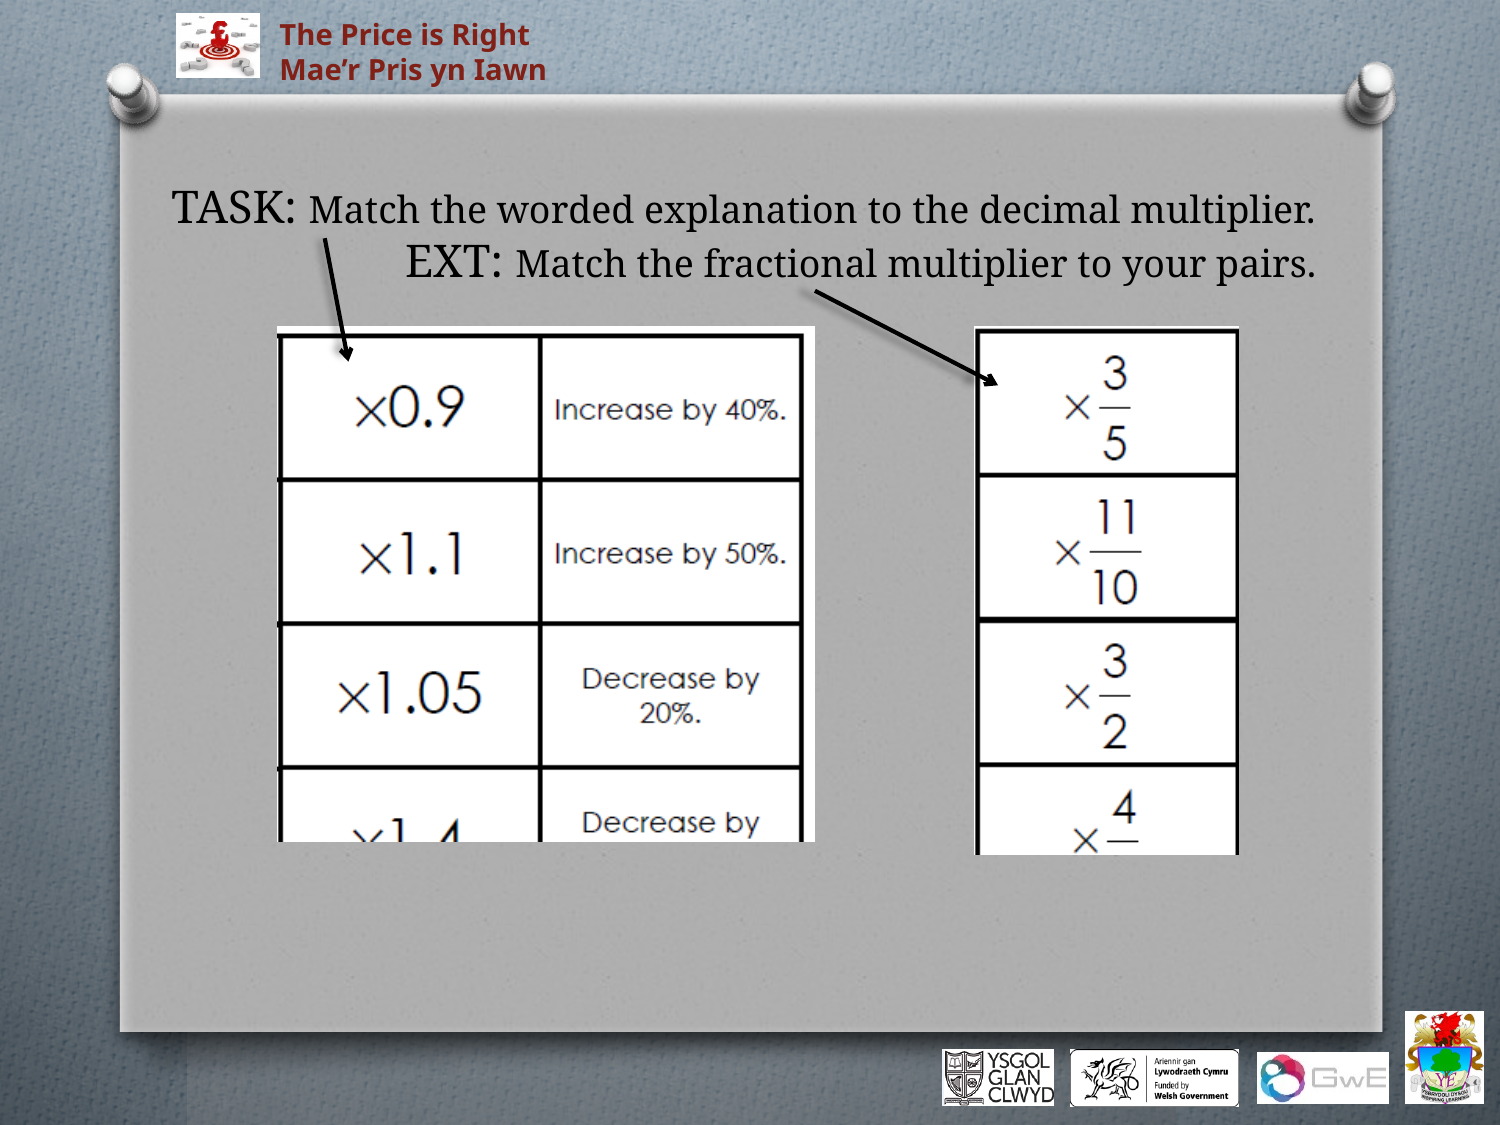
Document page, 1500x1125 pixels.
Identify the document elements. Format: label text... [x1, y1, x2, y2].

picture [75, 13, 260, 142]
picture [1257, 1052, 1389, 1104]
title TASK: Match the worded explanation to the decimal multiplier. EXT: Match the fractional multiplier to your pairs. [135, 134, 1353, 332]
picture [1405, 1011, 1484, 1104]
picture [1070, 1049, 1239, 1107]
text_box The Price is Right Mae’r Pris yn Iawn [264, 9, 778, 94]
picture [277, 326, 816, 843]
picture [1317, 35, 1439, 156]
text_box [324, 237, 349, 362]
picture [942, 1049, 1054, 1106]
picture [974, 326, 1239, 855]
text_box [814, 290, 999, 386]
